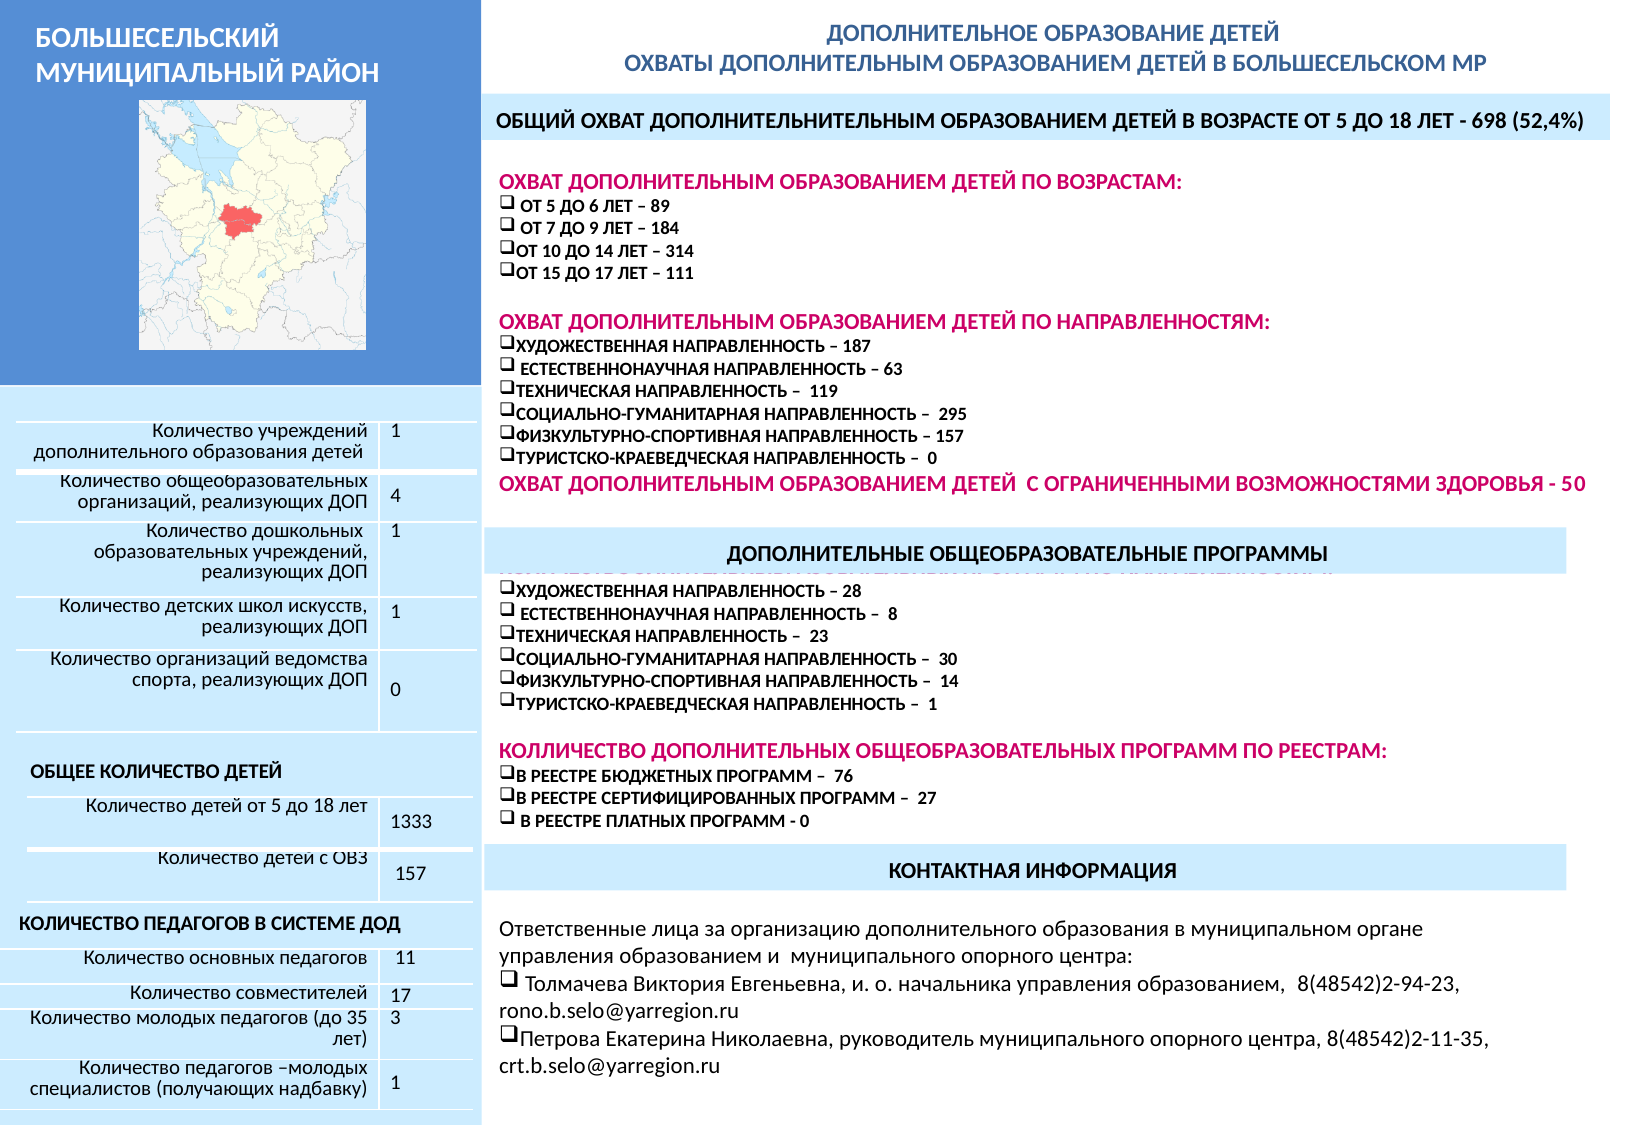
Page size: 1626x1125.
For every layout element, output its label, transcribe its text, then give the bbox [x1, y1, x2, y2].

text_box ДОПОЛНИТЕЛЬНЫЕ ОБЩЕОБРАЗОВАТЕЛЬНЫЕ ПРОГРАММЫ [484, 527, 1567, 574]
table_cell 17 [380, 985, 473, 1008]
text_box КОНТАКТНАЯ ИНФОРМАЦИЯ [484, 844, 1567, 891]
text_box БОЛЬШЕСЕЛЬСКИЙ МУНИЦИПАЛЬНЫЙ РАЙОН [20, 11, 409, 132]
table_cell Количество совместителей [0, 985, 378, 1008]
table_cell 157 [380, 852, 473, 901]
text_box КОЛИЧЕСТВО ПЕДАГОГОВ В СИСТЕМЕ ДОД [4, 902, 416, 943]
table_cell Количество молодых педагогов (до 35 лет) [0, 1010, 378, 1059]
table_cell 4 [380, 475, 477, 521]
table_cell Количество общеобразовательных организаций, реализующих ДОП [16, 475, 378, 521]
text_box ДОПОЛНИТЕЛЬНОЕ ОБРАЗОВАНИЕ ДЕТЕЙ ОХВАТЫ ДОПОЛНИТЕЛЬНЫМ ОБРАЗОВАНИЕМ ДЕТЕЙ В БОЛЬШЕСЕЛЬСКОМ МР [502, 8, 1610, 84]
picture [139, 100, 366, 351]
table_cell 3 [380, 1010, 473, 1059]
table_header 11 [380, 950, 473, 983]
table_cell 0 [380, 651, 477, 731]
table_header 1 [380, 423, 477, 469]
table_cell 1 [380, 523, 477, 596]
text_box [0, 0, 483, 387]
table_cell Количество дошкольных образовательных учреждений, реализующих ДОП [16, 523, 378, 596]
table_cell Количество организаций ведомства спорта, реализующих ДОП [16, 651, 378, 731]
table_header Количество учреждений дополнительного образования детей [16, 423, 378, 469]
table_header 1333 [380, 798, 473, 847]
table_cell 1 [380, 1060, 473, 1109]
text_box ОХВАТ ДОПОЛНИТЕЛЬНЫМ ОБРАЗОВАНИЕМ ДЕТЕЙ ПО ВОЗРАСТАМ: ОТ 5 ДО 6 ЛЕТ – 89 ОТ 7 ДО 9 ЛЕТ – 184 ОТ 10 ДО 14 ЛЕТ – 314 ОТ 15 ДО 17 ЛЕТ – 111 ОХВАТ ДОПОЛНИТЕЛЬНЫМ ОБРАЗОВАНИЕМ ДЕТЕЙ ПО НАПРАВЛЕННОСТЯМ: ХУДОЖЕСТВЕННАЯ НАПРАВЛЕННОСТЬ – 187 ЕСТЕСТВЕННОНАУЧНАЯ НАПРАВЛЕННОСТЬ – 63 ТЕХНИЧЕСКАЯ НАПРАВЛЕННОСТЬ – 119 СОЦИАЛЬНО-ГУМАНИТАРНАЯ НАПРАВЛЕННОСТЬ – 295 ФИЗКУЛЬТУРНО-СПОРТИВНАЯ НАПРАВЛЕННОСТЬ – 157 ТУРИСТСКО-КРАЕВЕДЧЕСКАЯ НАПРАВЛЕННОСТЬ – 0 ОХВАТ ДОПОЛНИТЕЛЬНЫМ ОБРАЗОВАНИЕМ ДЕТЕЙ С ОГРАНИЧЕННЫМИ ВОЗМОЖНОСТЯМИ ЗДОРОВЬЯ - 50 КОЛИЧЕСТВООЛНИТЕЛЬНЫБРАЗОВАТЕЛЬНЫХ ПРОГРАММ ПО НАПРАВЛЕННОСТЯМ: ХУДОЖЕСТВЕННАЯ НАПРАВЛЕННОСТЬ – 28 ЕСТЕСТВЕННОНАУЧНАЯ НАПРАВЛЕННОСТЬ – 8 ТЕХНИЧЕСКАЯ НАПРАВЛЕННОСТЬ – 23 СОЦИАЛЬНО-ГУМАНИТАРНАЯ НАПРАВЛЕННОСТЬ – 30 ФИЗКУЛЬТУРНО-СПОРТИВНАЯ НАПРАВЛЕННОСТЬ – 14 ТУРИСТСКО-КРАЕВЕДЧЕСКАЯ НАПРАВЛЕННОСТЬ – 1 КОЛЛИЧЕСТВО ДОПОЛНИТЕЛЬНЫХ ОБЩЕОБРАЗОВАТЕЛЬНЫХ ПРОГРАММ ПО РЕЕСТРАМ: В РЕЕСТРЕ БЮДЖЕТНЫХ ПРОГРАММ – 76 В РЕЕСТРЕ СЕРТИФИЦИРОВАННЫХ ПРОГРАММ – 27 В РЕЕСТРЕ ПЛАТНЫХ ПРОГРАММ - 0 Ответственные лица за организацию дополнительного образования в муниципальном органе управления образованием и муниципального опорного центра: Толмачева Виктория Евгеньевна, и. о. начальника управления образованием, 8(48542)2-94-23, rono.b.selo@yarregion.ru Петрова Екатерина Николаевна, руководитель муниципального опорного центра, 8(48542)2-11-35, crt.b.selo@yarregion.ru [484, 113, 1610, 1125]
text_box ОБЩИЙ ОХВАТ ДОПОЛНИТЕЛЬНИТЕЛЬНЫМ ОБРАЗОВАНИЕМ ДЕТЕЙ В ВОЗРАСТЕ ОТ 5 ДО 18 ЛЕТ - 698 (52,4%) [481, 93, 1610, 140]
table_cell 1 [380, 598, 477, 649]
table_header Количество основных педагогов [0, 950, 378, 983]
text_box ОБЩЕЕ КОЛИЧЕСТВО ДЕТЕЙ [15, 750, 303, 790]
table_cell Количество детских школ искусств, реализующих ДОП [16, 598, 378, 649]
table_header Количество детей от 5 до 18 лет [27, 798, 378, 847]
table_cell Количество детей с ОВЗ [27, 852, 378, 901]
table_cell Количество педагогов –молодых специалистов (получающих надбавку) [0, 1060, 378, 1109]
text_box [0, 385, 484, 1125]
